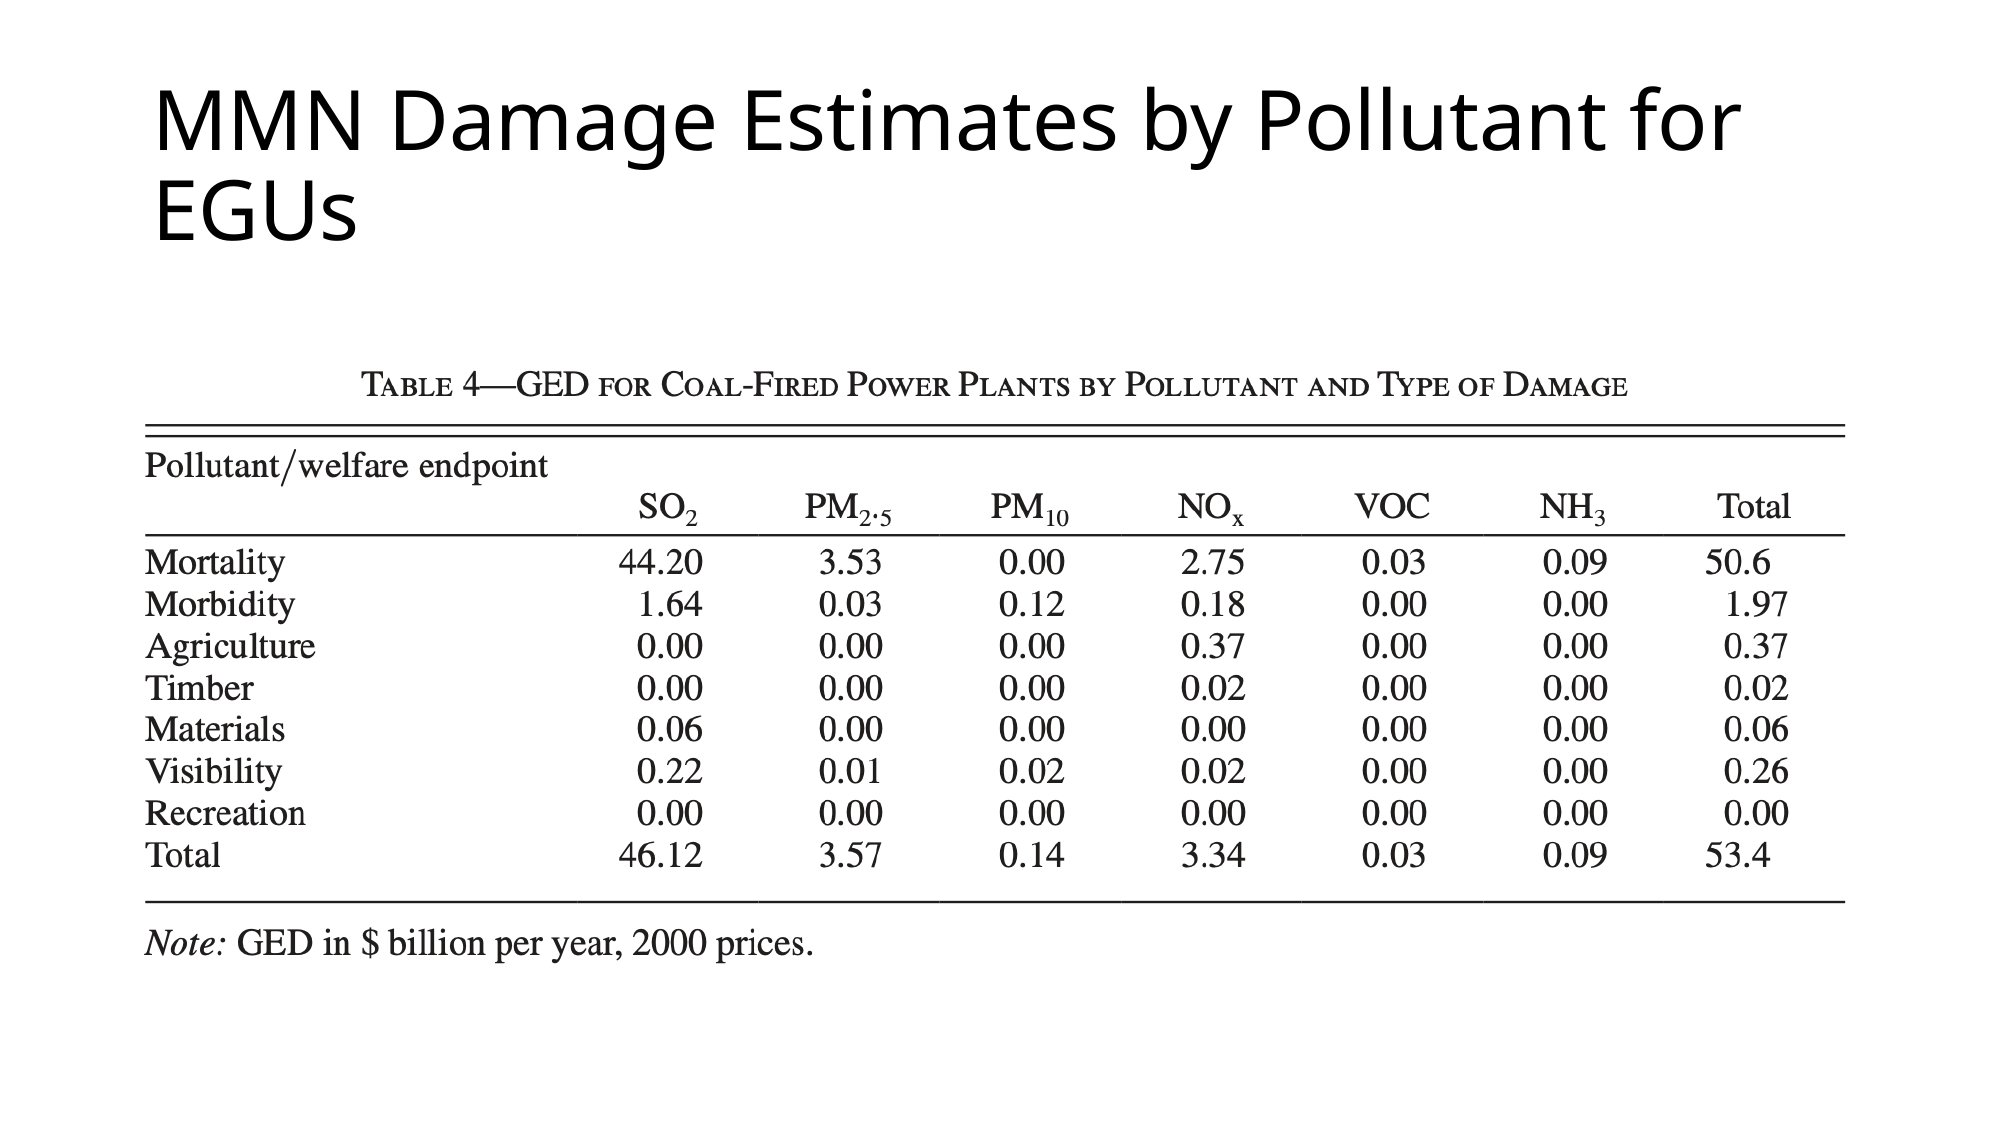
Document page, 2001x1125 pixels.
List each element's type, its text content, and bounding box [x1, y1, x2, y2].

title MMN Damage Estimates by Pollutant for EGUs [137, 59, 1863, 278]
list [137, 344, 1863, 969]
